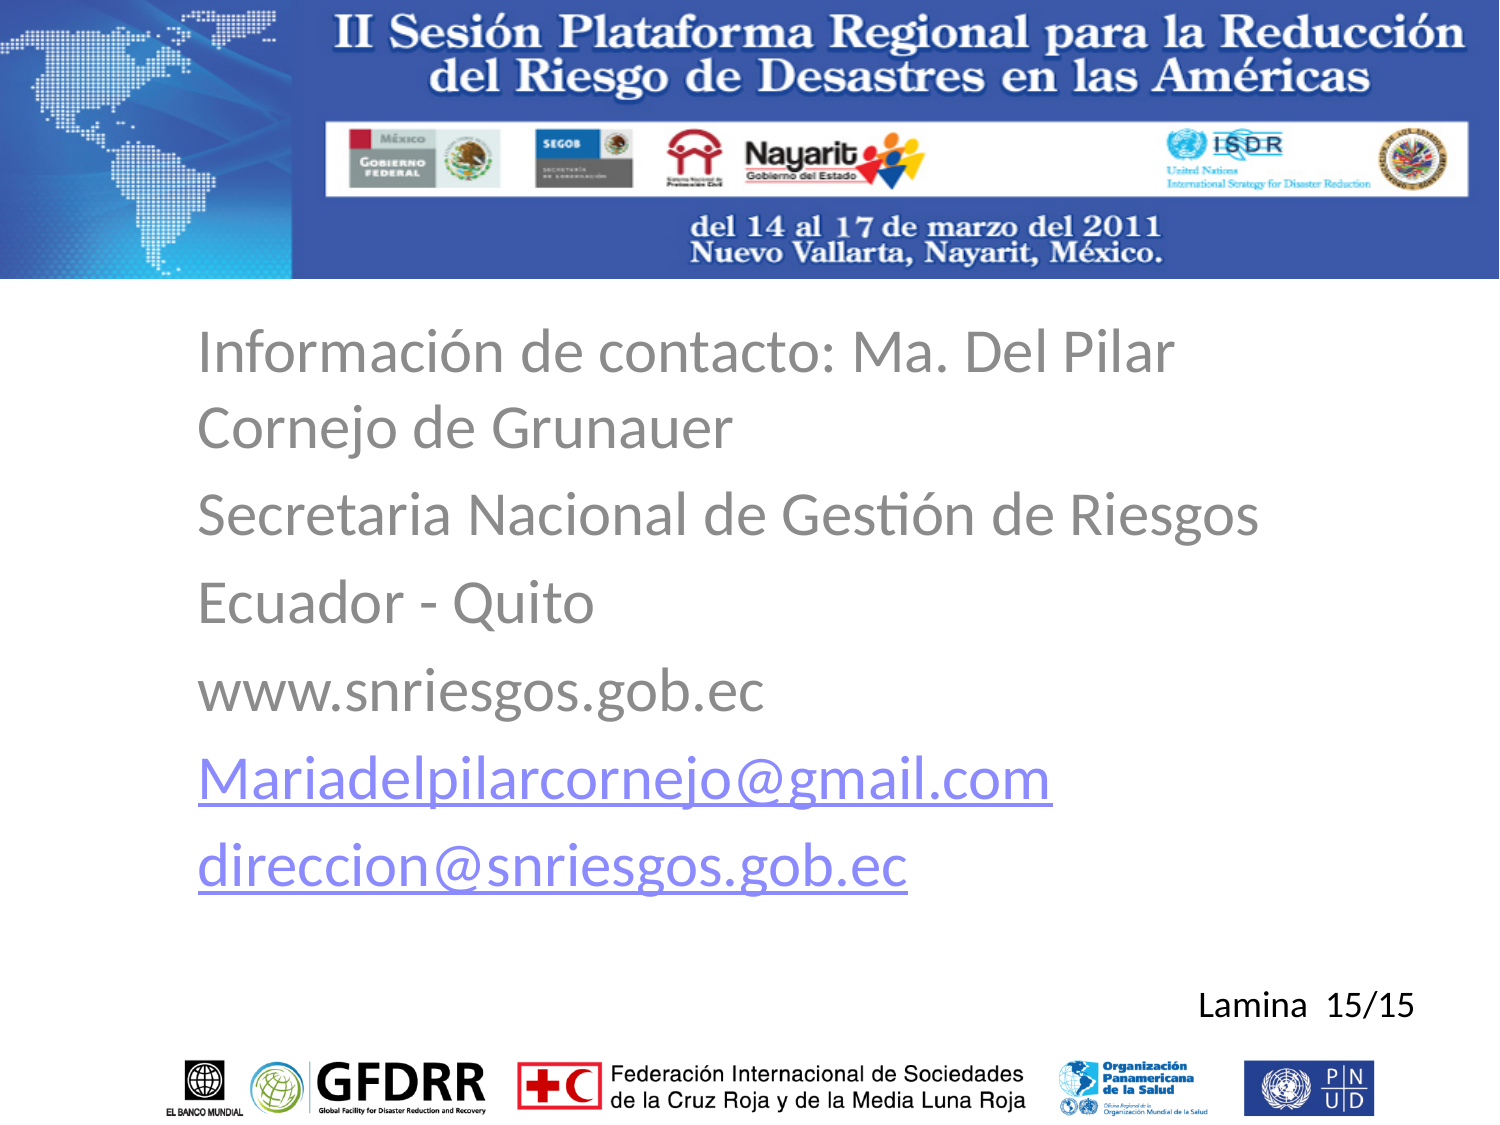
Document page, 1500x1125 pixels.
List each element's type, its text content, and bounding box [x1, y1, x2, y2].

picture [128, 1048, 1404, 1125]
picture [0, 0, 1499, 280]
text_box Lamina 15/15 [1183, 972, 1500, 1033]
subtitle Información de contacto: Ma. Del Pilar Cornejo de Grunauer Secretaria Nacional de Gestión de Riesgos Ecuador - Quito www.snriesgos.gob.ec Mariadelpilarcornejo@gmail.com direccion@snriesgos.gob.ec [183, 302, 1376, 1000]
